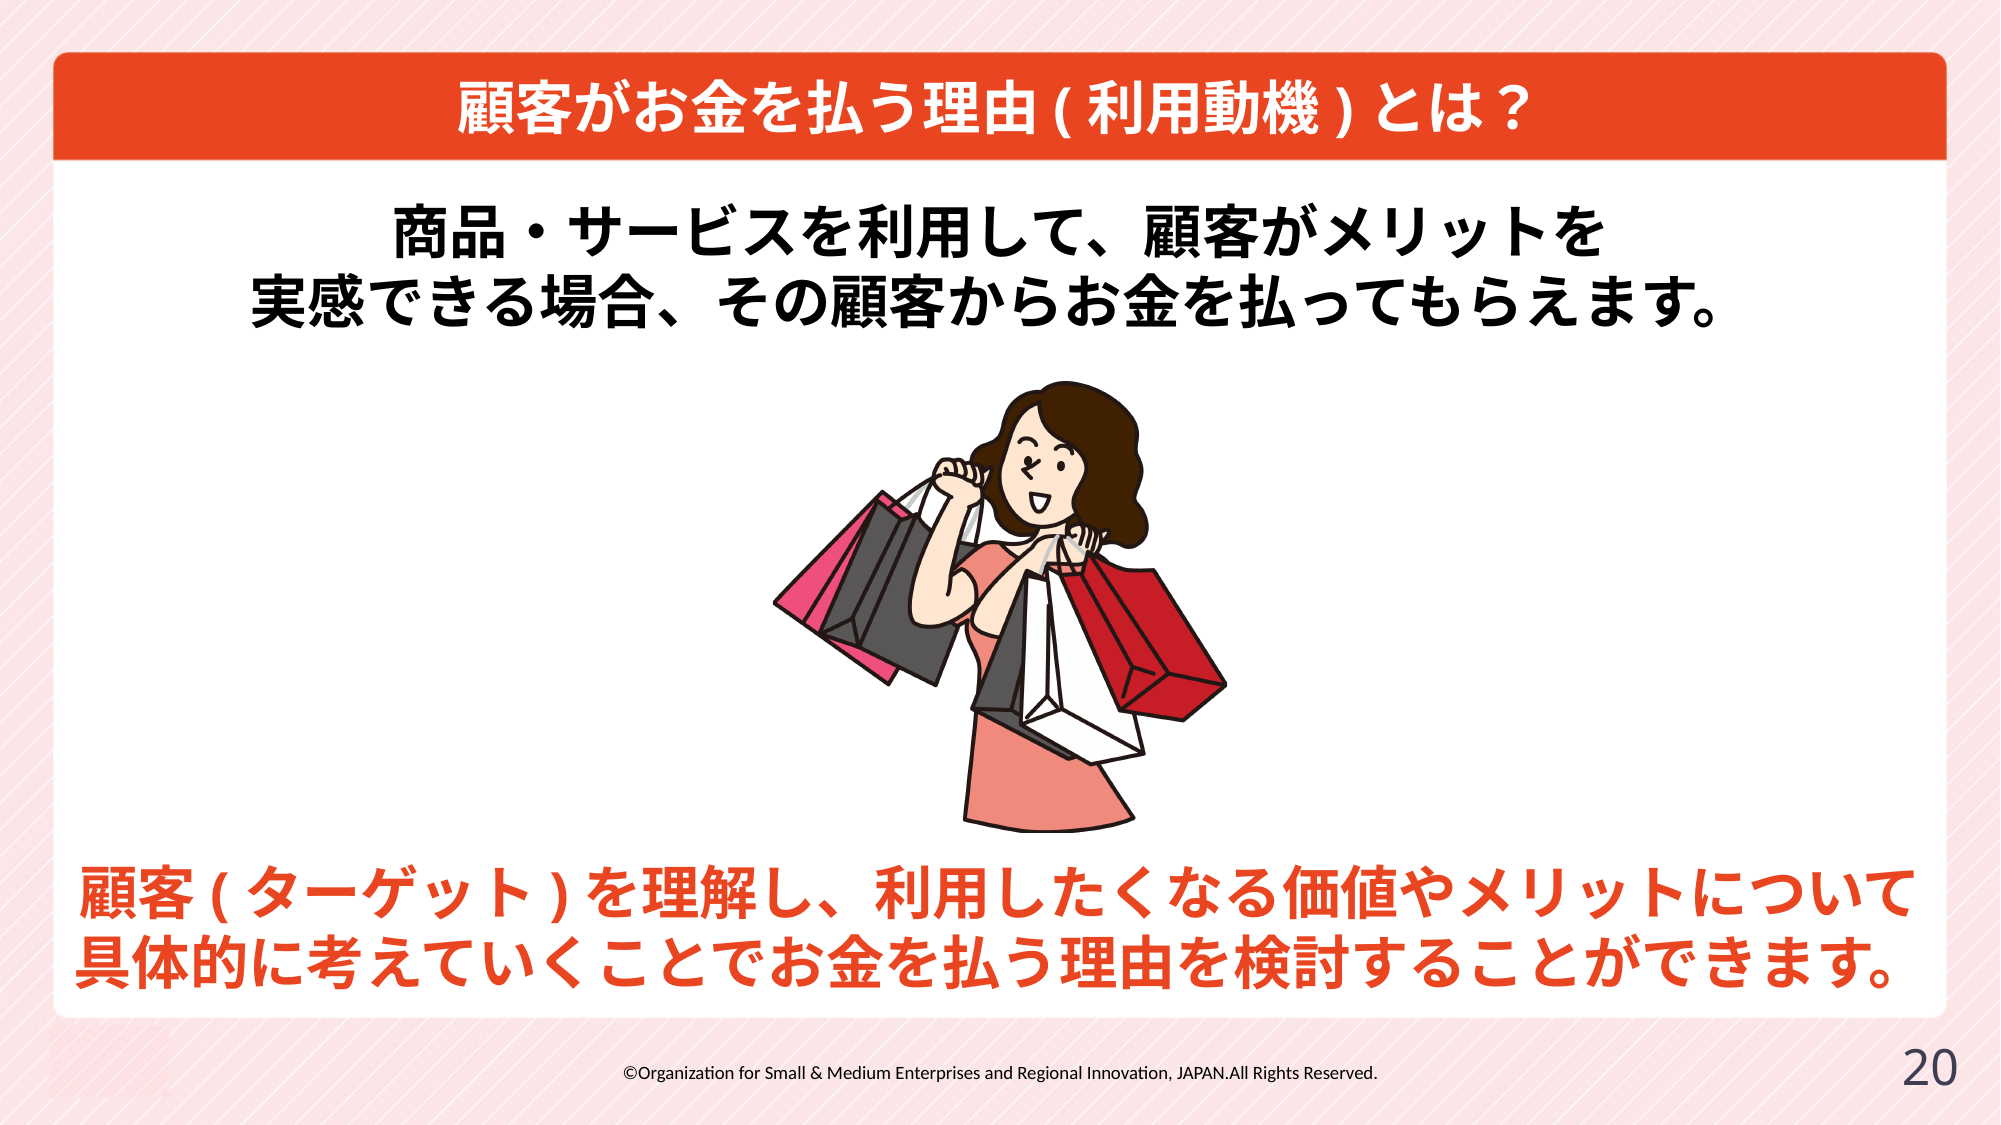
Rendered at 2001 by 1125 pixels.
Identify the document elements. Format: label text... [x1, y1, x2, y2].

text_box 商品・サービスを利用して、顧客がメリットを 実感できる場合、その顧客からお金を払ってもらえます。 [53, 187, 1948, 343]
title 顧客がお金を払う理由(利用動機)とは？ [137, 58, 1863, 155]
picture [0, 0, 2000, 1125]
text_box 顧客(ターゲット)を理解し、利用したくなる価値やメリットについて 具体的に考えていくことでお金を払う理由を検討することができます。 [53, 848, 1948, 1004]
